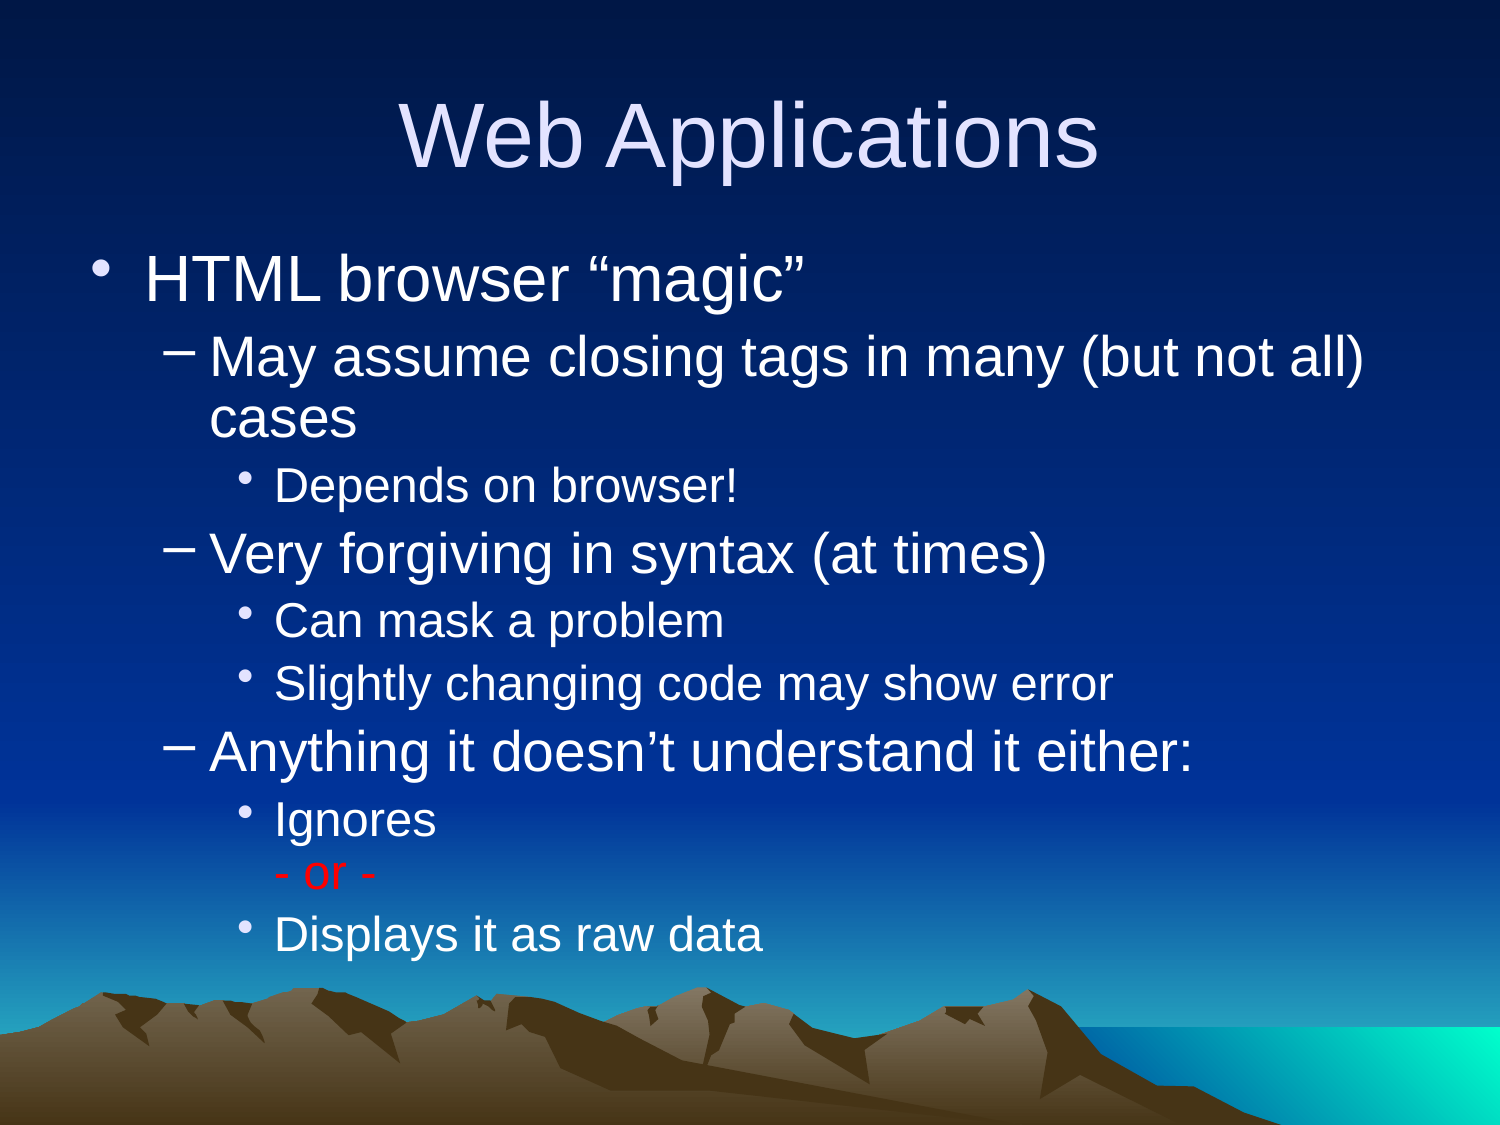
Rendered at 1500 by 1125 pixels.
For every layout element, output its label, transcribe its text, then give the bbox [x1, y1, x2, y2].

list HTML browser “magic” May assume closing tags in many (but not all) cases Depends on browser! Very forgiving in syntax (at times) Can mask a problem Slightly changing code may show error Anything it doesn’t understand it either: Ignores - or - Displays it as raw data [74, 237, 1426, 976]
title Web Applications [74, 37, 1426, 226]
